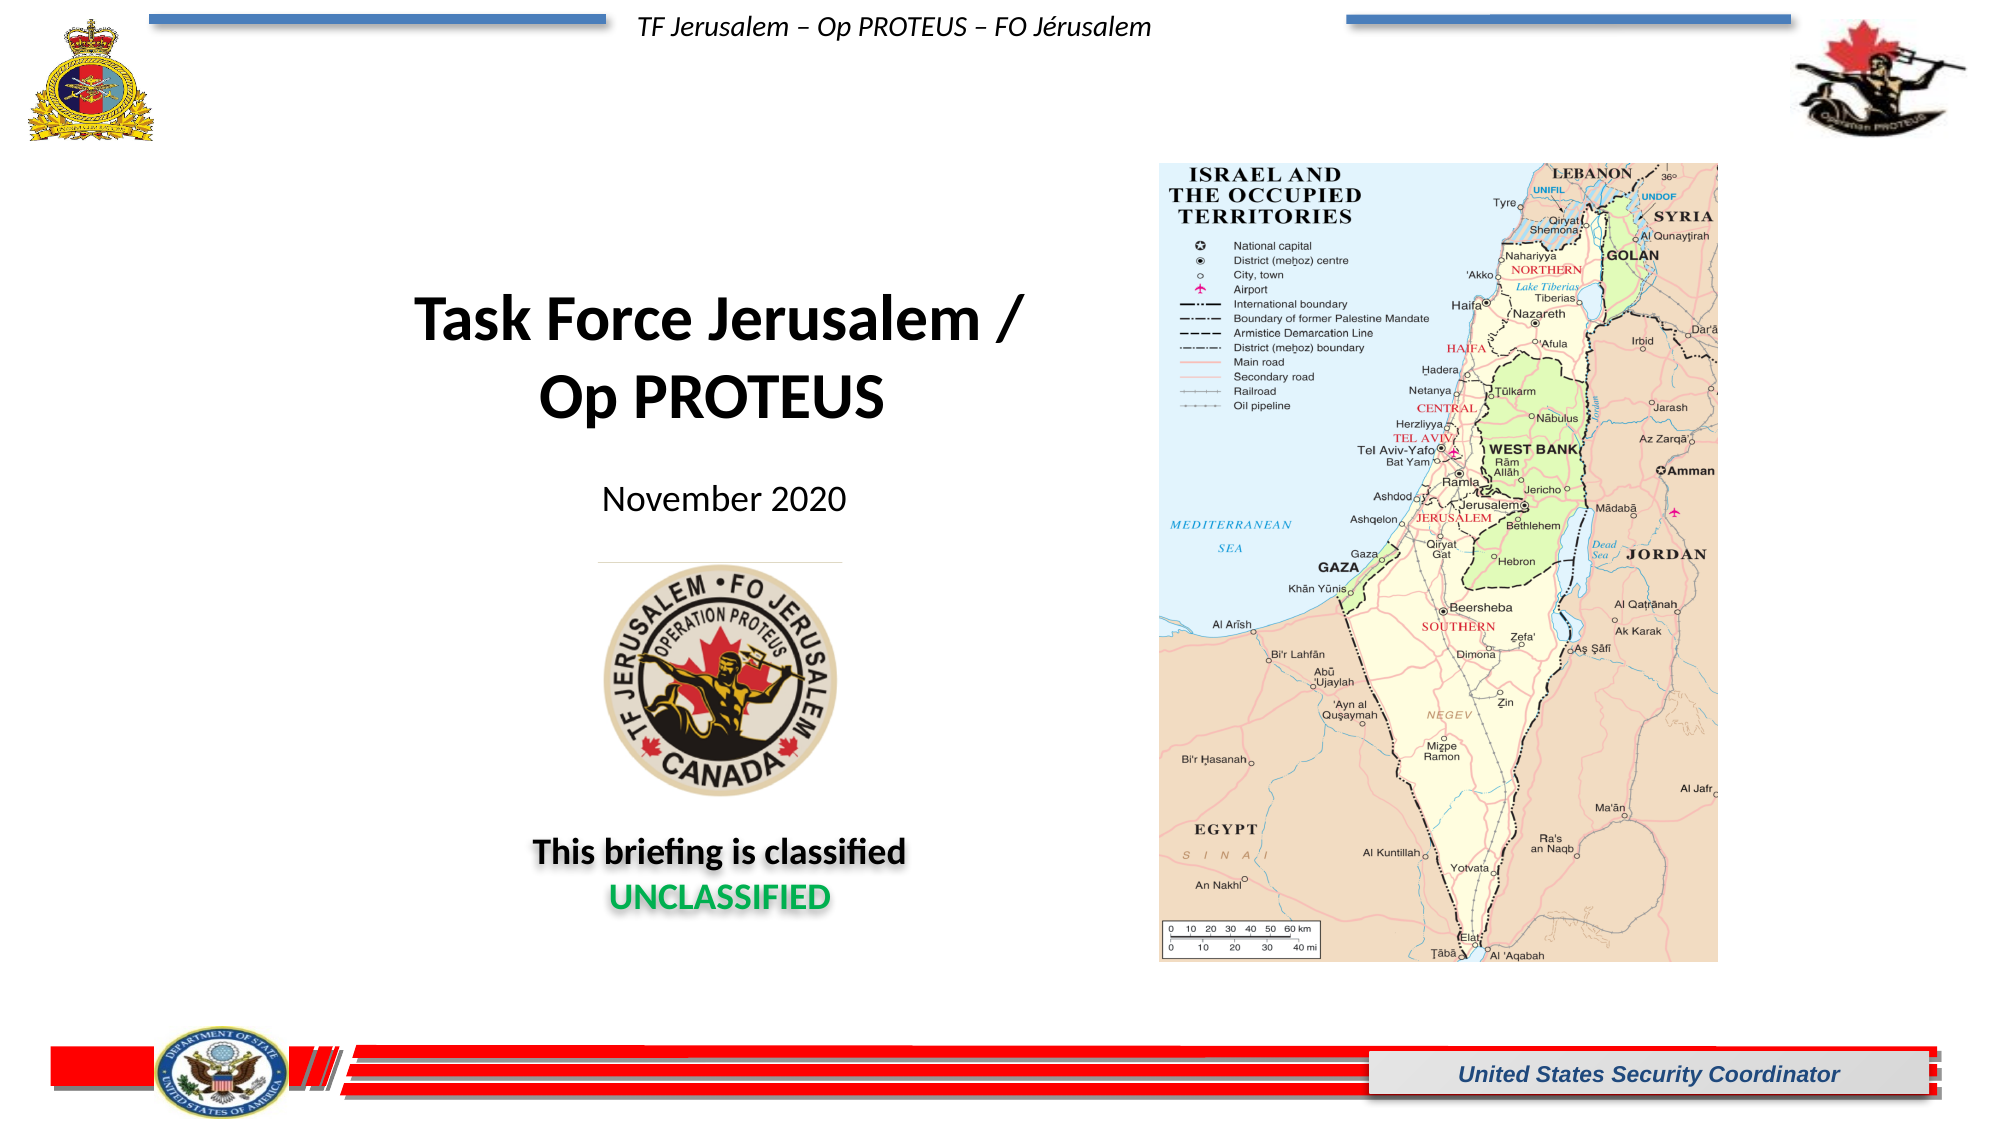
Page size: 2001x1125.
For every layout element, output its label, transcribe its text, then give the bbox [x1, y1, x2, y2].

text_box This briefing is classified UNCLASSIFIED [458, 819, 983, 925]
picture [1159, 163, 1718, 962]
picture [597, 562, 843, 801]
picture [154, 1026, 289, 1119]
text_box November 2020 [578, 466, 862, 526]
picture [27, 19, 154, 141]
picture [1790, 19, 1968, 141]
text_box Task Force Jerusalem / Op PROTEUS [382, 267, 1058, 519]
